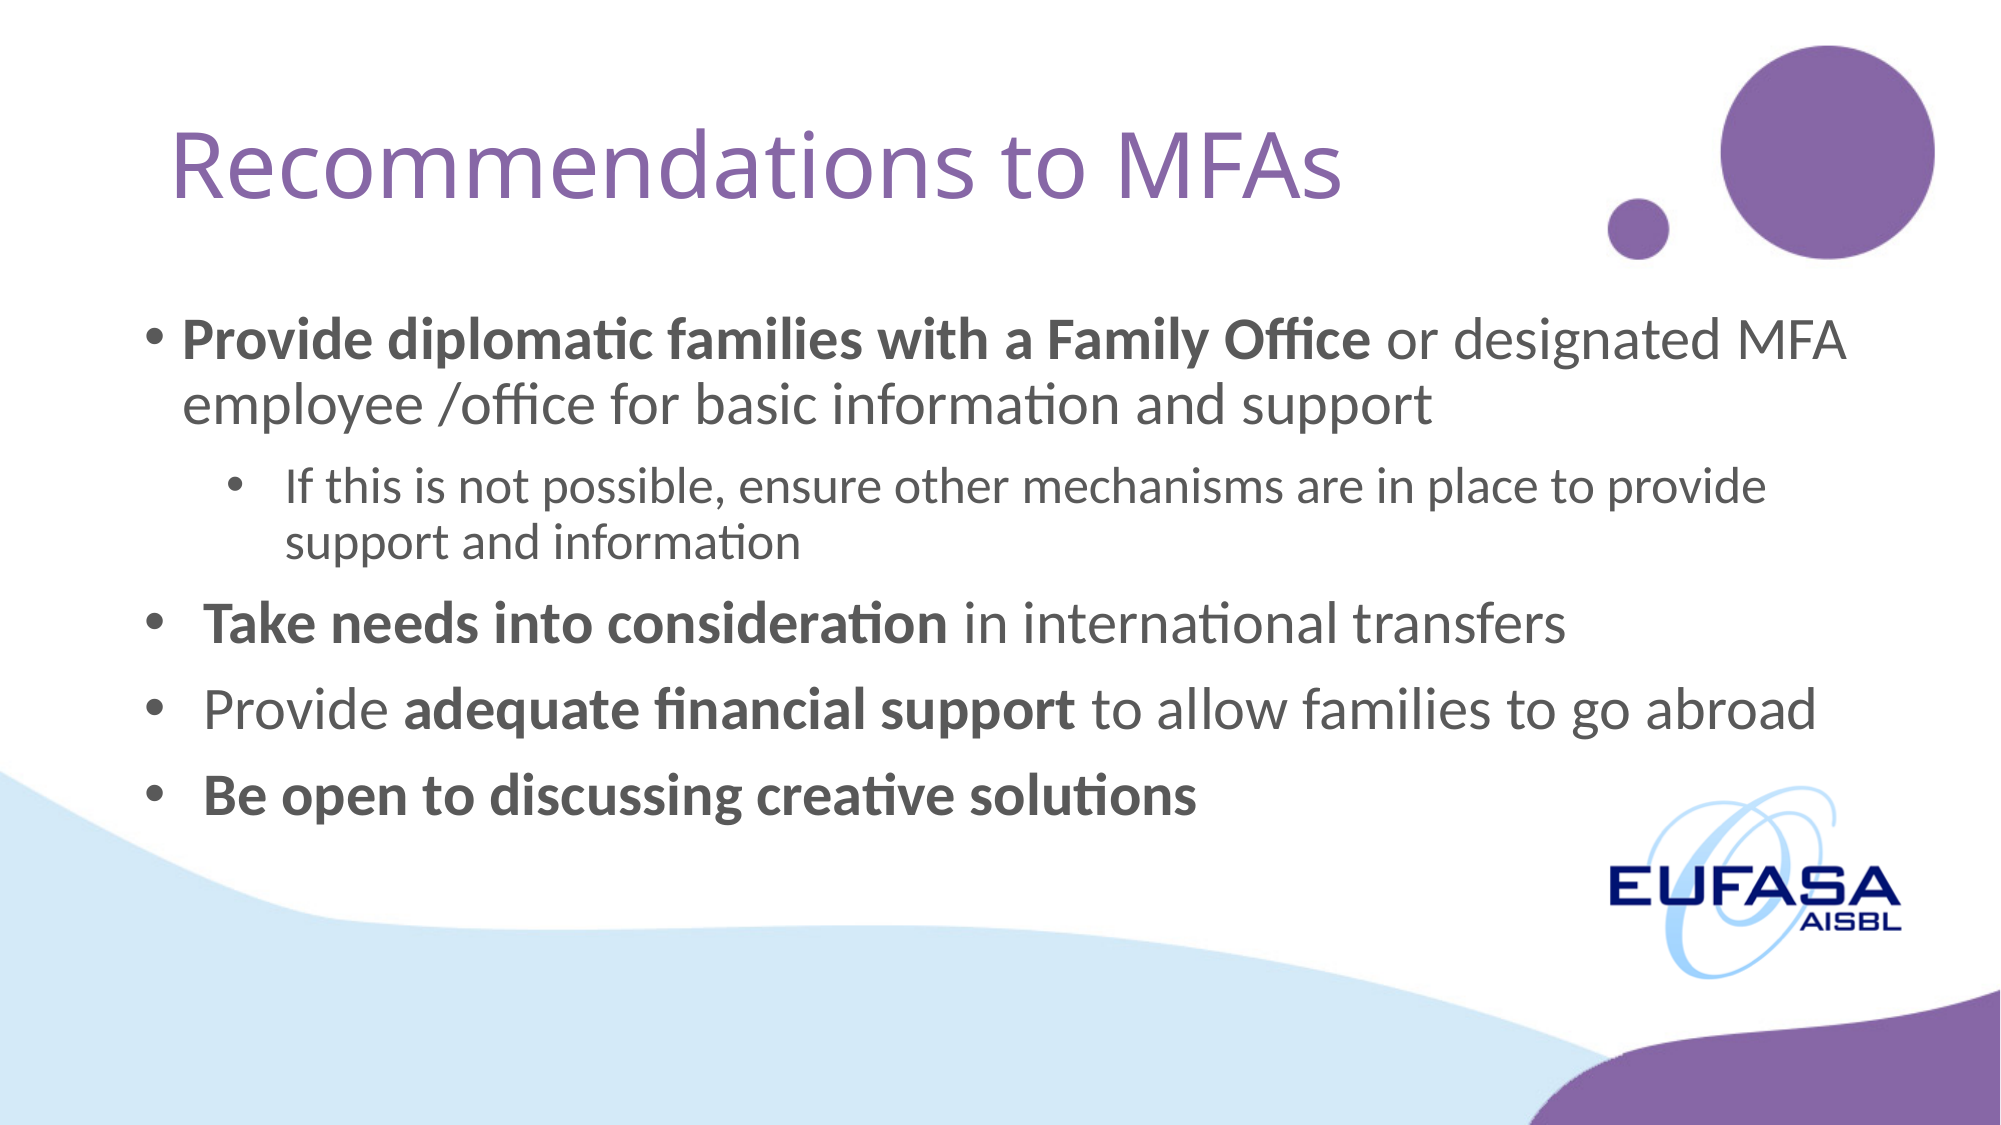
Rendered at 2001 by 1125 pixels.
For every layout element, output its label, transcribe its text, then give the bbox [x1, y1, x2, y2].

list Provide diplomatic families with a Family Office or designated MFA employee /office for basic information and support If this is not possible, ensure other mechanisms are in place to provide support and information Take needs into consideration in international transfers Provide adequate financial support to allow families to go abroad Be open to discussing creative solutions [136, 298, 1863, 1014]
picture [0, 0, 2001, 1125]
title Recommendations to MFAs [136, 59, 1863, 278]
